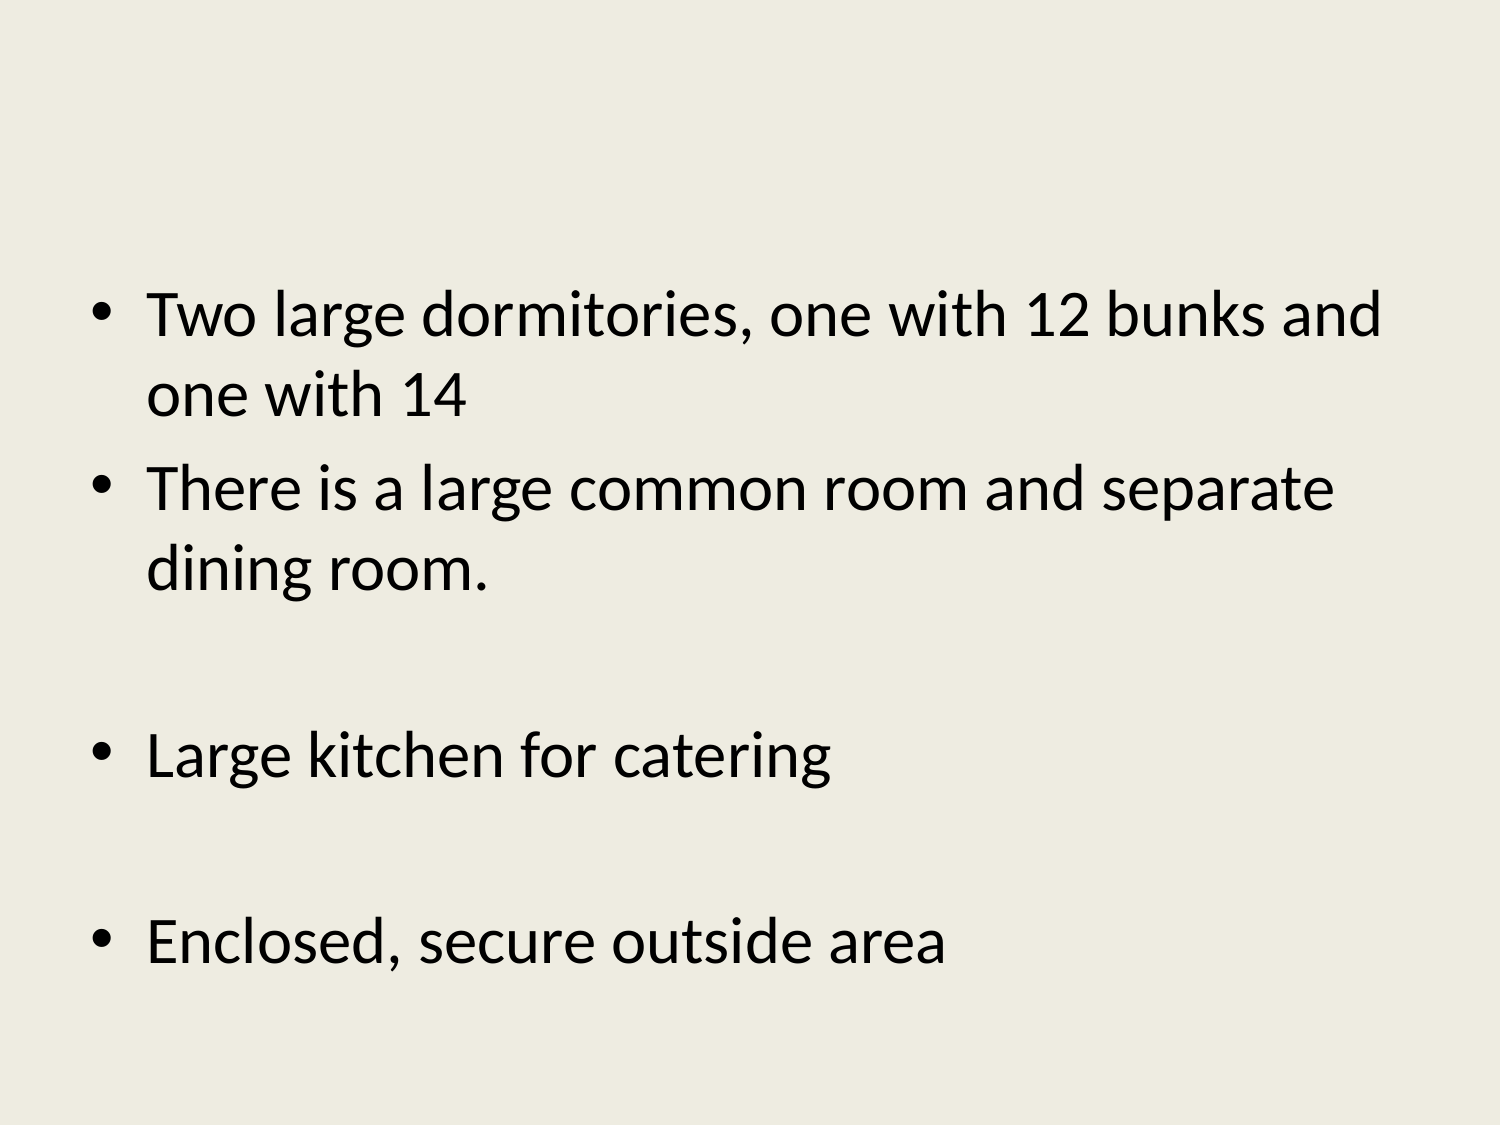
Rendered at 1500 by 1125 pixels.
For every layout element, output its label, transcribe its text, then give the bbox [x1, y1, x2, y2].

list Two large dormitories, one with 12 bunks and one with 14 There is a large common room and separate dining room. Large kitchen for catering Enclosed, secure outside area [75, 262, 1425, 1005]
